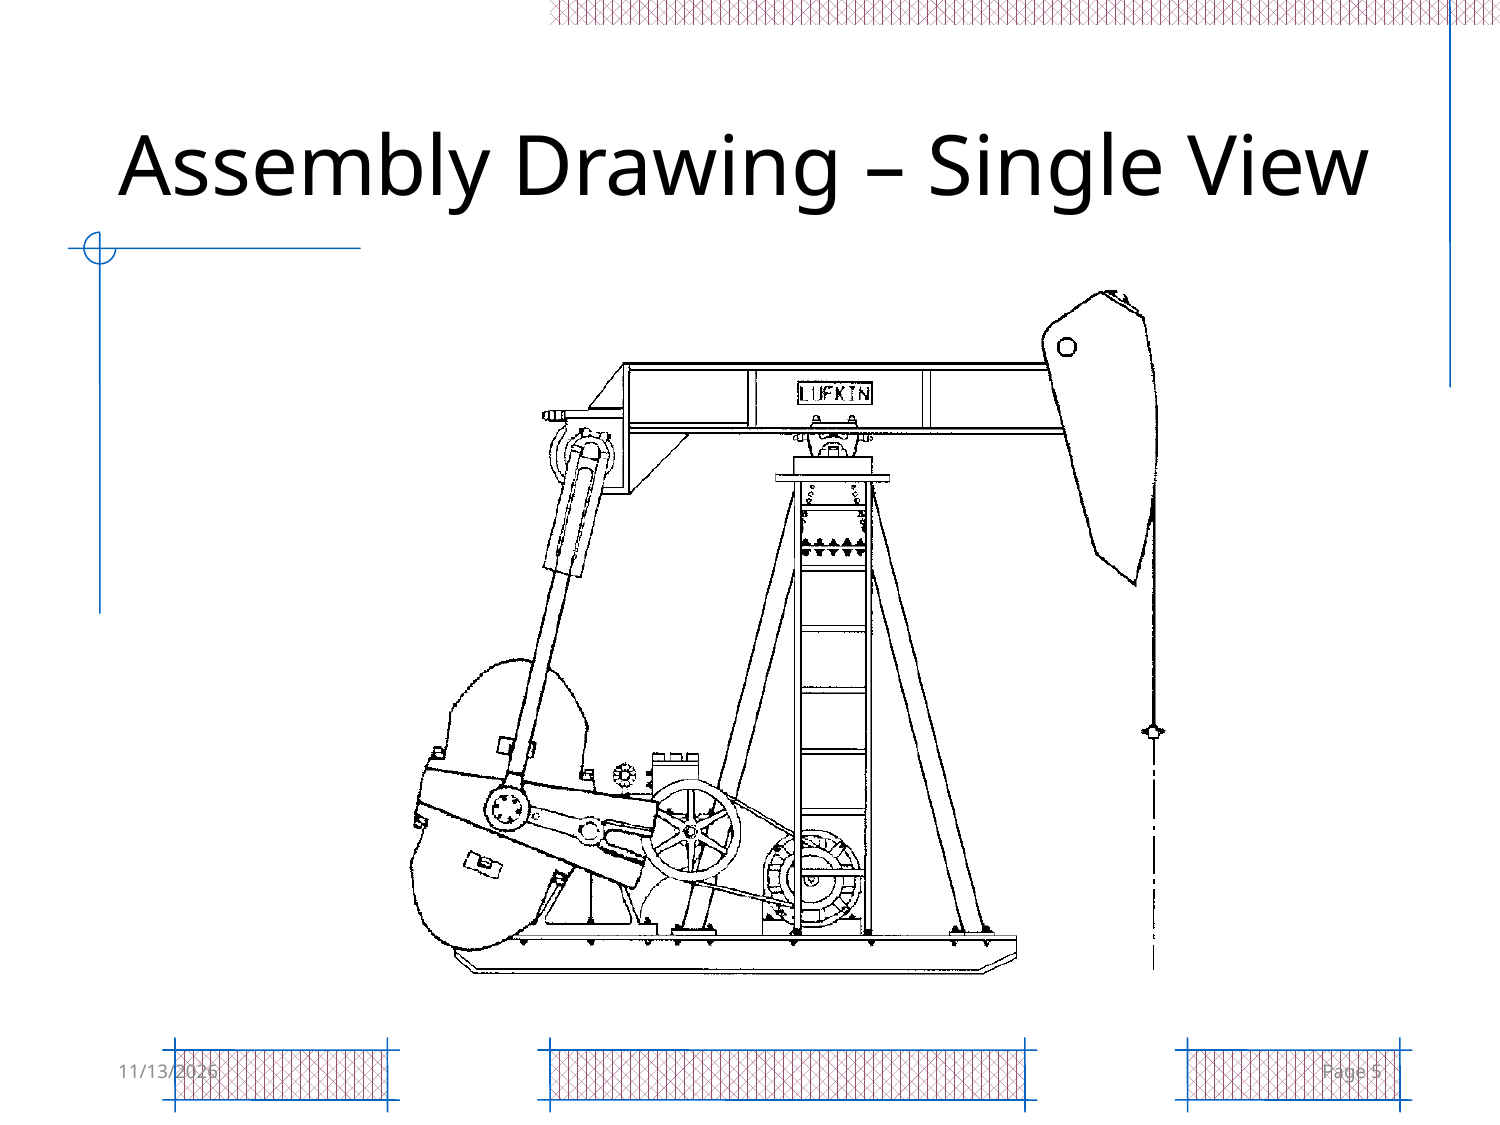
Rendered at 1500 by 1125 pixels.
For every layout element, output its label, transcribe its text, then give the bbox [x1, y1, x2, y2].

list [337, 274, 1175, 984]
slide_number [103, 1042, 441, 1103]
title Assembly Drawing – Single View [103, 59, 1397, 278]
slide_number Page 5 [1059, 1042, 1397, 1103]
